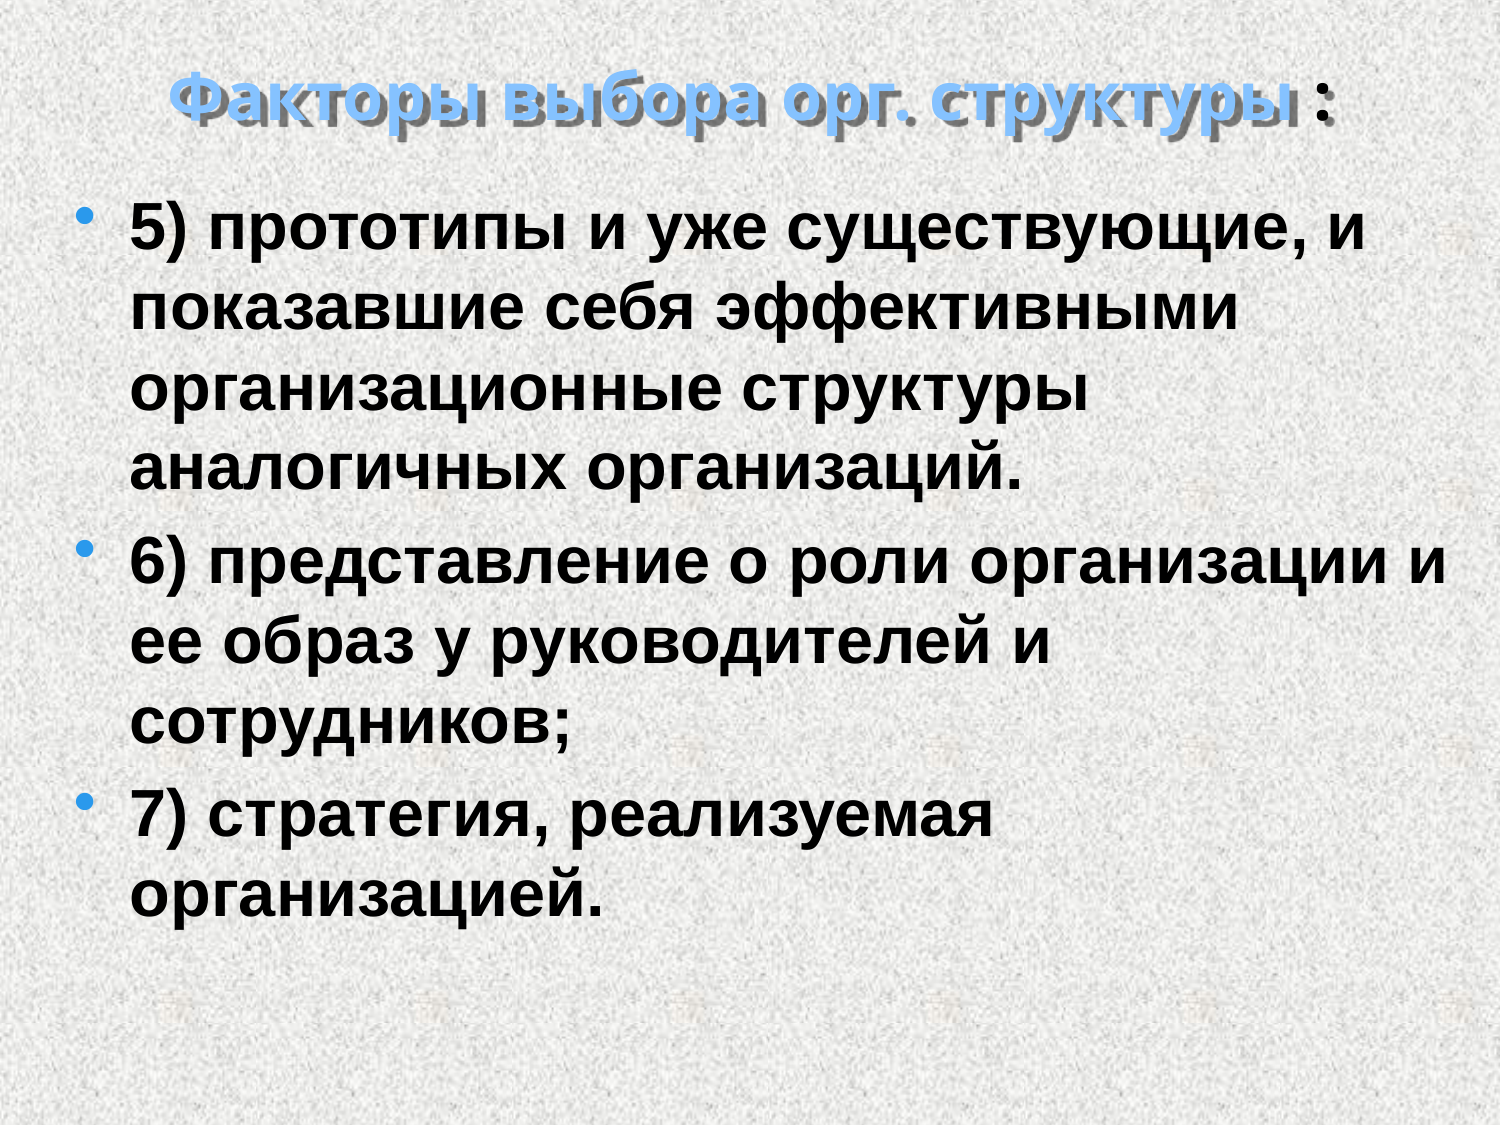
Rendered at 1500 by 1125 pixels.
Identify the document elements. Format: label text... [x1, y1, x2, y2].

list 5) прототипы и уже существующие, и показавшие себя эффективными организационные структуры аналогичных организаций. 6) представление о роли организации и ее образ у руководителей и сотрудников; 7) стратегия, реализуемая организацией. [58, 175, 1466, 1079]
title Факторы выбора орг. структуры : [74, 46, 1426, 141]
picture [0, 0, 1500, 1125]
